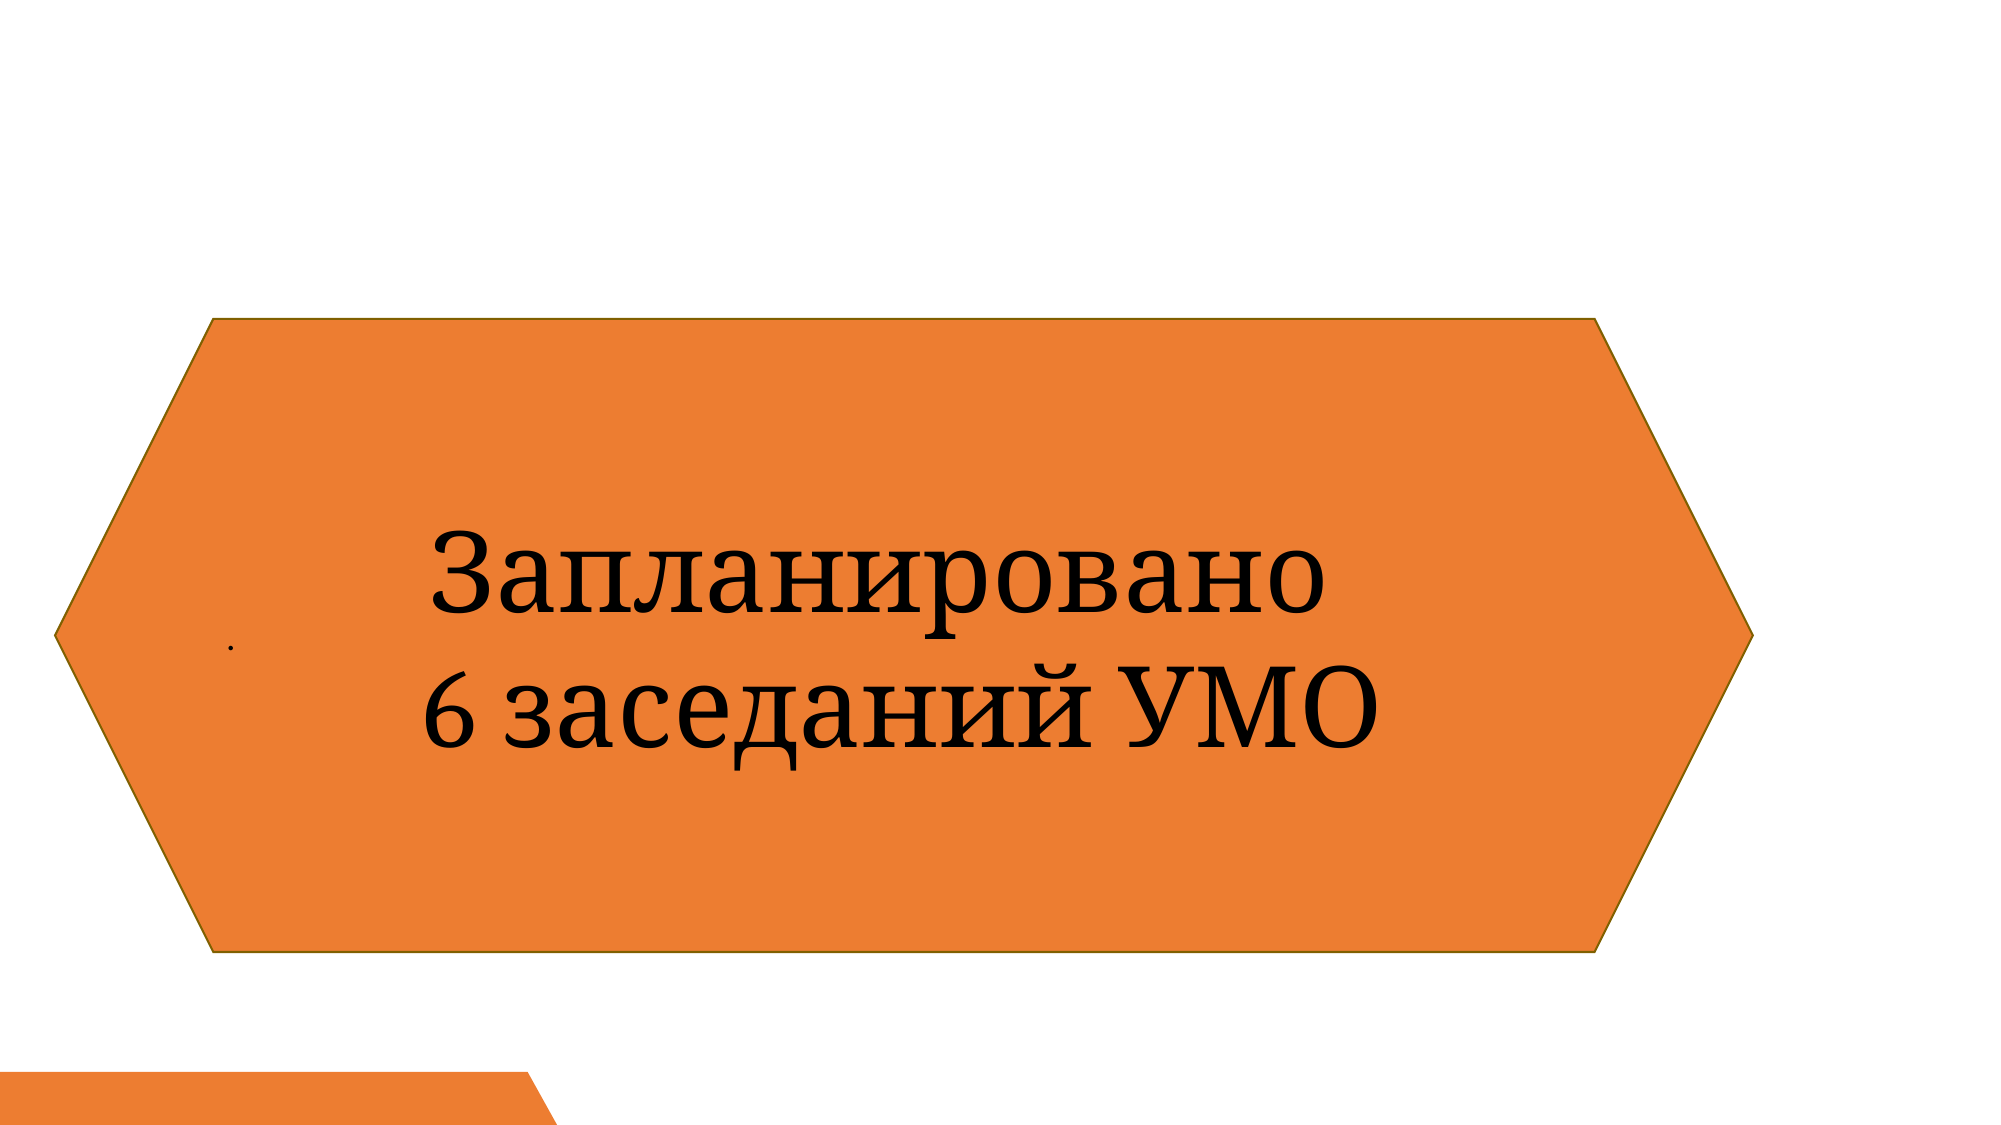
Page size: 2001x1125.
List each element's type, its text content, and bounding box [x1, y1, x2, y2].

text_box . [211, 605, 900, 666]
text_box Запланировано 6 заседаний УМО [53, 317, 1755, 954]
text_box [0, 1070, 559, 1125]
